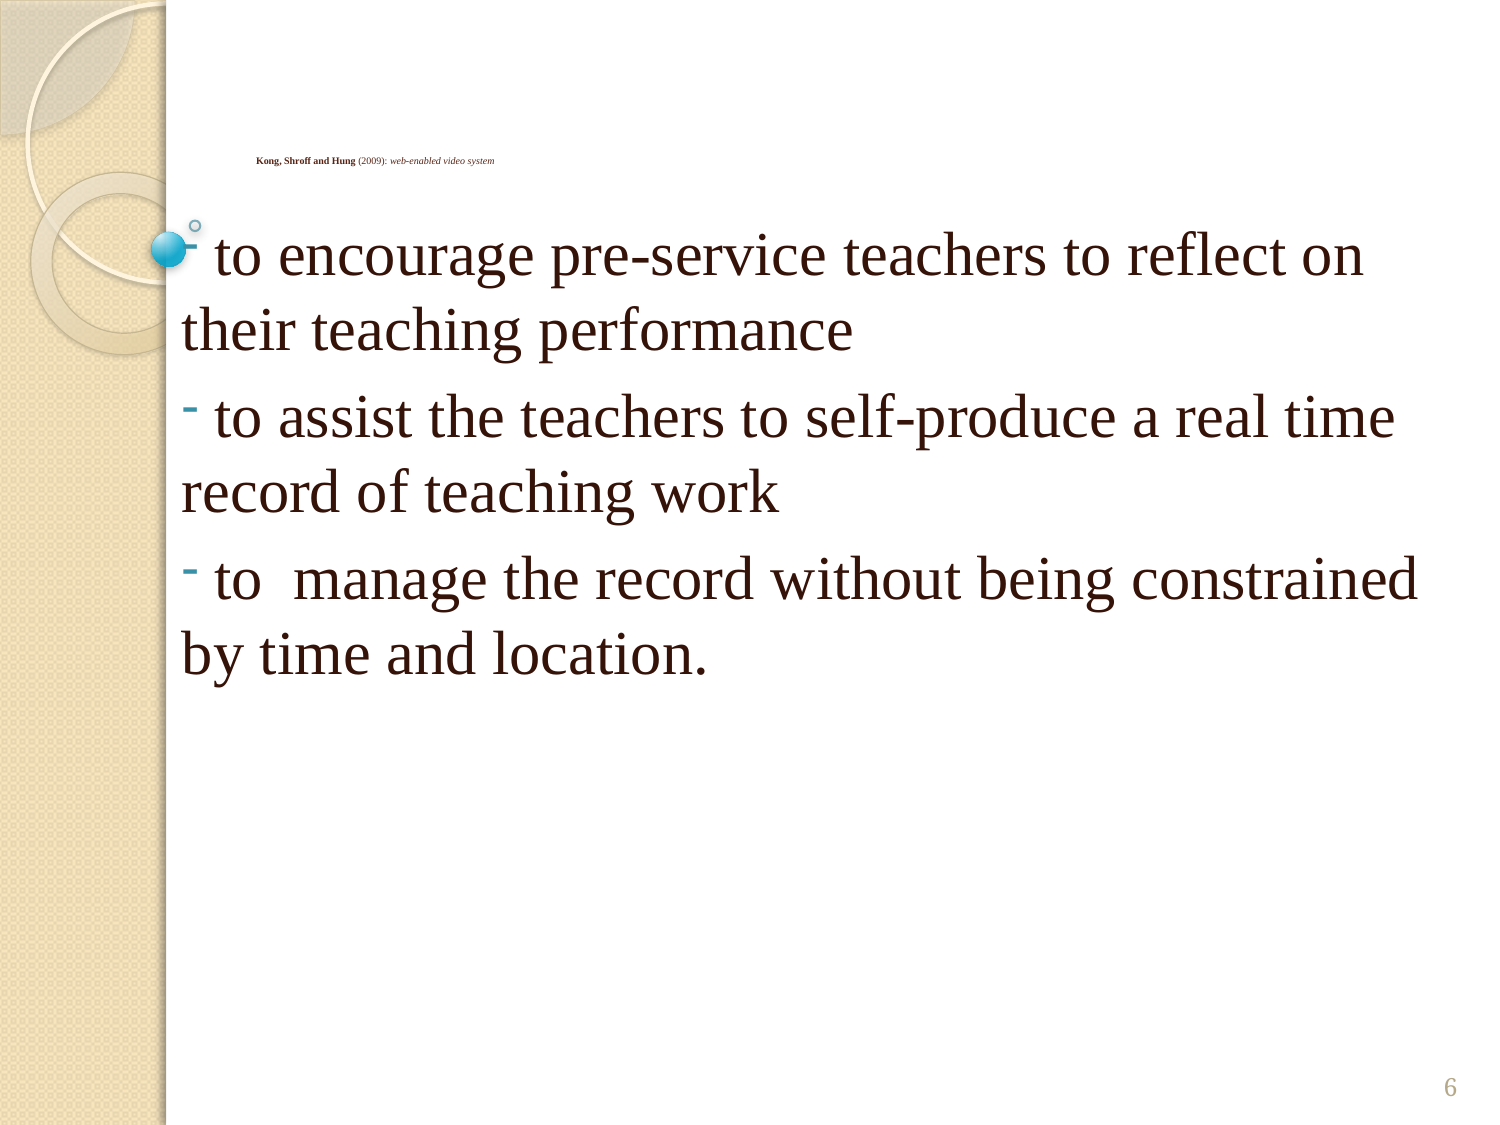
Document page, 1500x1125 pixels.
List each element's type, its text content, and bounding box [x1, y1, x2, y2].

subtitle to encourage pre-service teachers to reflect on their teaching performance to assist the teachers to self-produce a real time record of teaching work to manage the record without being constrained by time and location. [162, 212, 1463, 988]
title Kong, Shroff and Hung (2009): web-enabled video system [237, 50, 1363, 175]
slide_number 6 [1413, 1034, 1488, 1113]
